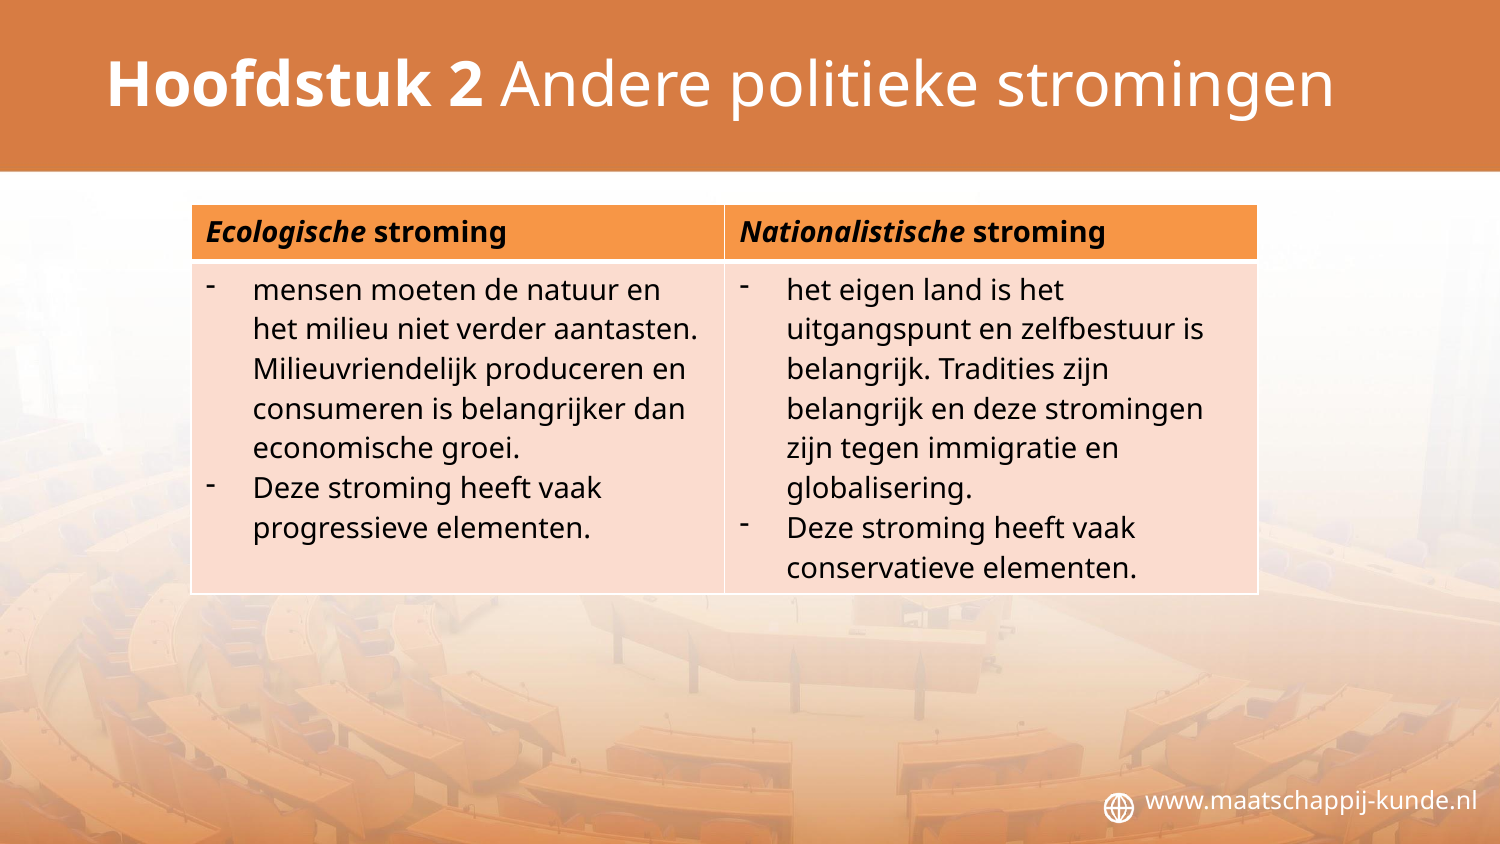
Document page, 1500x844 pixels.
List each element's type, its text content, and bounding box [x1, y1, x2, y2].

picture [0, 0, 1500, 844]
table_cell mensen moeten de natuur en het milieu niet verder aantasten. Milieuvriendelijk produceren en consumeren is belangrijker dan economische groei. Deze stroming heeft vaak progressieve elementen. [192, 264, 724, 593]
table_header Nationalistische stroming [725, 205, 1257, 259]
table_header Ecologische stroming [192, 205, 724, 259]
text_box www.maatschappij-kunde.nl [1137, 777, 1500, 839]
table_cell het eigen land is het uitgangspunt en zelfbestuur is belangrijk. Tradities zijn belangrijk en deze stromingen zijn tegen immigratie en globalisering. Deze stroming heeft vaak conservatieve elementen. [725, 264, 1257, 593]
text_box [98, 196, 1443, 345]
title Hoofdstuk 2 Andere politieke stromingen [98, 33, 1409, 139]
